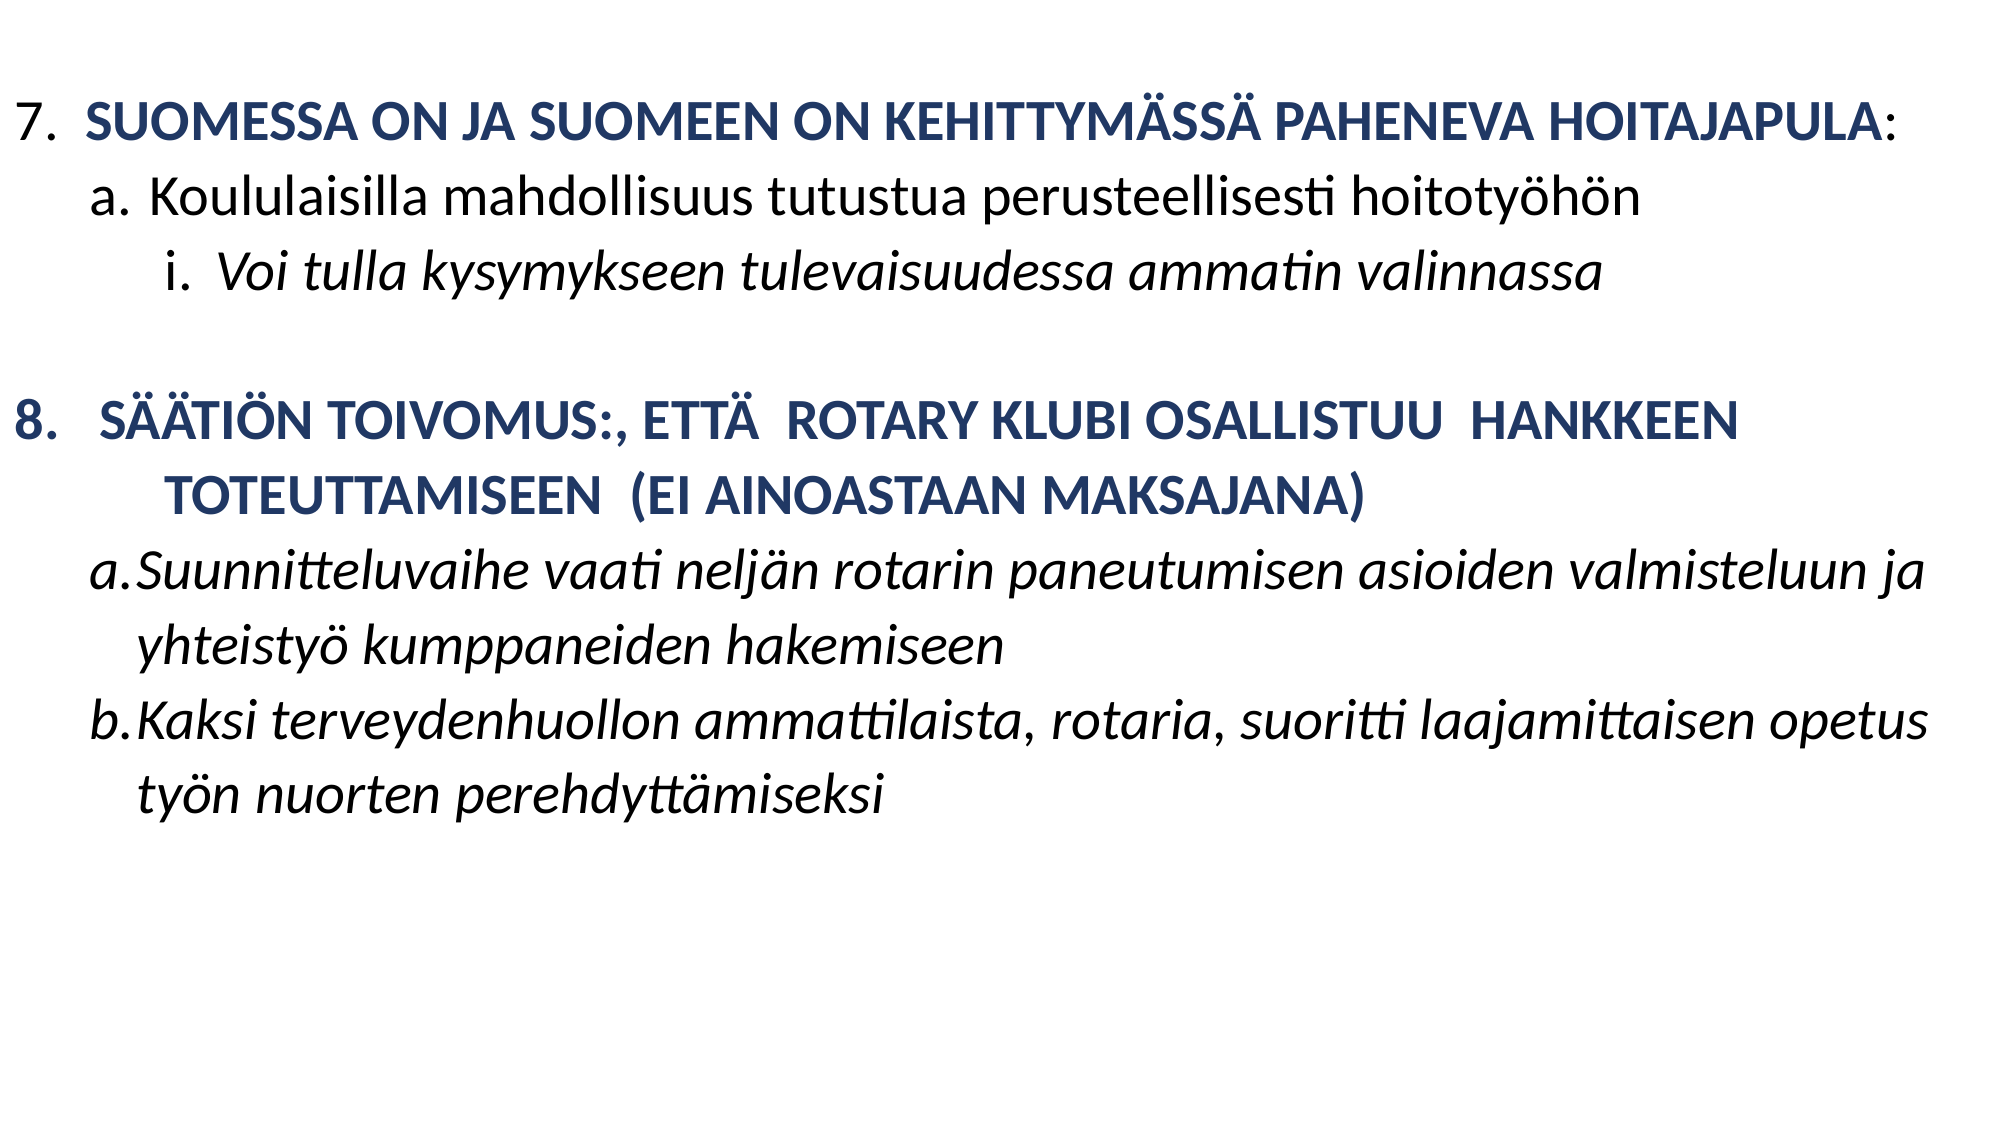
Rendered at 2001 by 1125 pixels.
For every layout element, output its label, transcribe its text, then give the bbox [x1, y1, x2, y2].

text_box 7. SUOMESSA ON JA SUOMEEN ON KEHITTYMÄSSÄ PAHENEVA HOITAJAPULA: Koululaisilla mahdollisuus tutustua perusteellisesti hoitotyöhön Voi tulla kysymykseen tulevaisuudessa ammatin valinnassa SÄÄTIÖN TOIVOMUS:, ETTÄ ROTARY KLUBI OSALLISTUU HANKKEEN TOTEUTTAMISEEN (EI AINOASTAAN MAKSAJANA) Suunnitteluvaihe vaati neljän rotarin paneutumisen asioiden valmisteluun ja yhteistyö kumppaneiden hakemiseen Kaksi terveydenhuollon ammattilaista, rotaria, suoritti laajamittaisen opetus työn nuorten perehdyttämiseksi [0, 0, 1954, 833]
